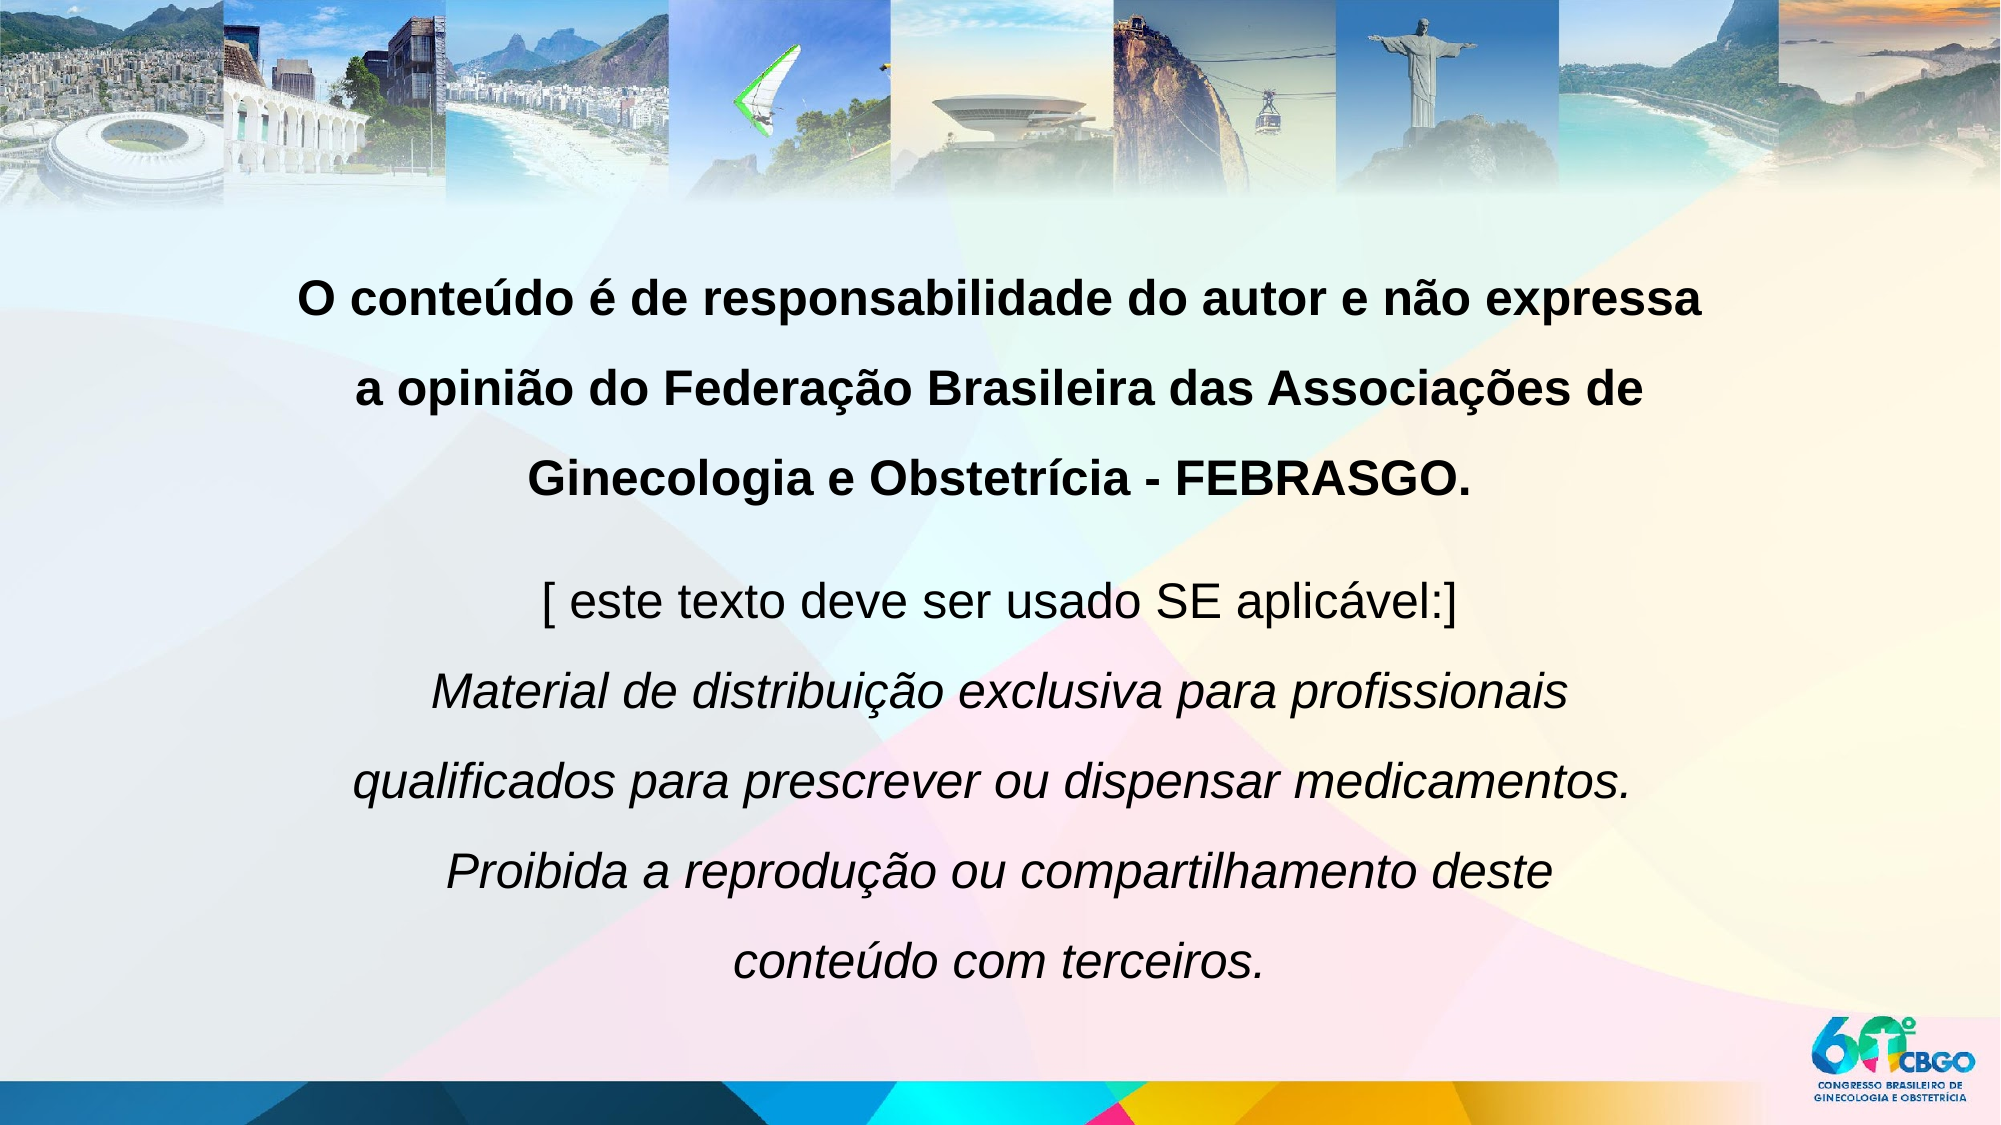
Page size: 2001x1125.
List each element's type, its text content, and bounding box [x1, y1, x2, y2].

picture [0, 0, 2001, 1125]
text_box [ este texto deve ser usado SE aplicável:] Material de distribuição exclusiva para profissionais qualificados para prescrever ou dispensar medicamentos. Proibida a reprodução ou compartilhamento deste conteúdo com terceiros. [347, 533, 1653, 993]
text_box O conteúdo é de responsabilidade do autor e não expressa a opinião do Federação Brasileira das Associações de Ginecologia e Obstetrícia - FEBRASGO. [292, 235, 1707, 506]
